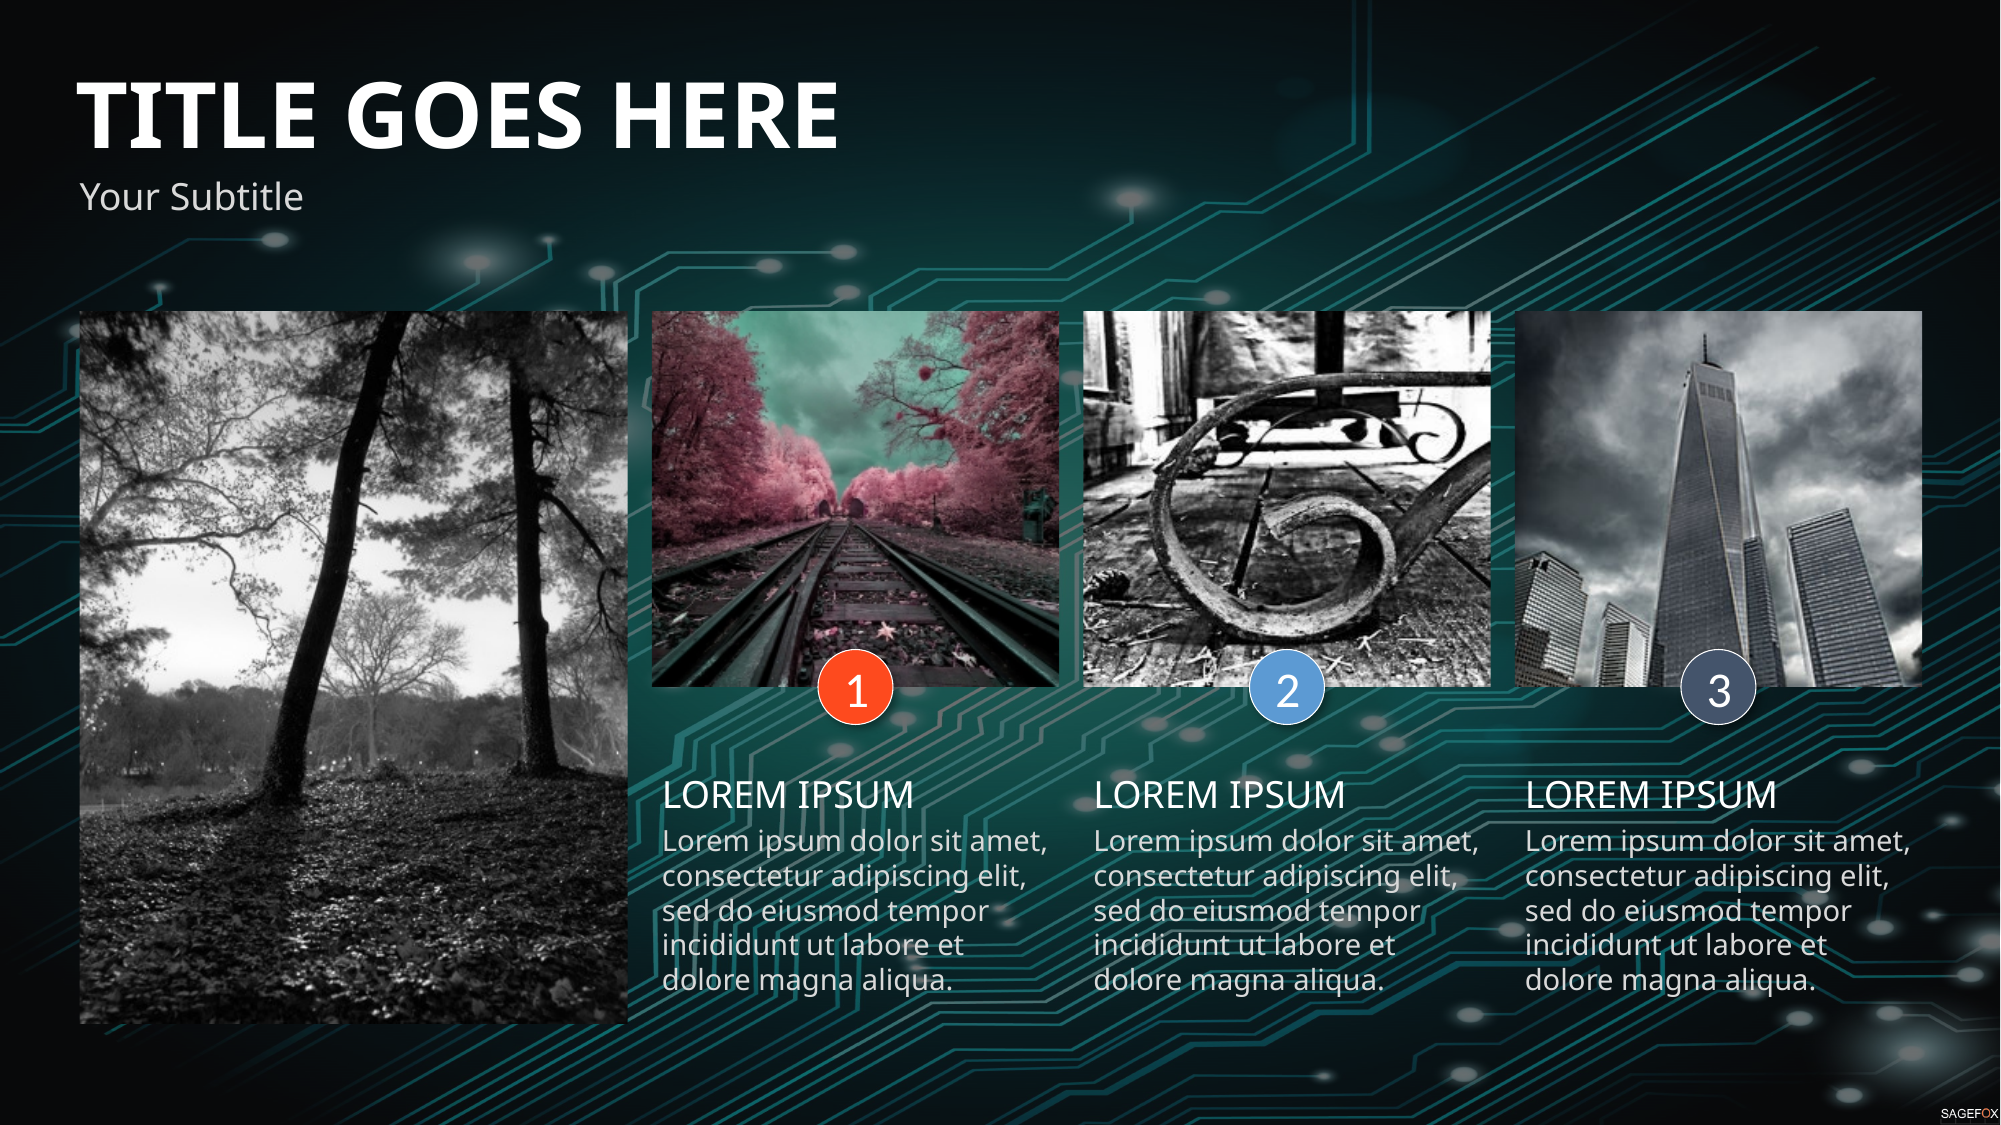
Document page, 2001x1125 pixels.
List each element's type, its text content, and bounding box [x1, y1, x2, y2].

text_box [1514, 310, 1923, 688]
text_box LOREM IPSUM Lorem ipsum dolor sit amet, consectetur adipiscing elit, sed do eiusmod tempor incididunt ut labore et dolore magna aliqua. [1514, 766, 1923, 1002]
text_box LOREM IPSUM Lorem ipsum dolor sit amet, consectetur adipiscing elit, sed do eiusmod tempor incididunt ut labore et dolore magna aliqua. [1083, 766, 1491, 1002]
text_box LOREM IPSUM Lorem ipsum dolor sit amet, consectetur adipiscing elit, sed do eiusmod tempor incididunt ut labore et dolore magna aliqua. [651, 766, 1060, 1002]
picture [0, 0, 2001, 1125]
text_box 2 [1248, 648, 1326, 726]
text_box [60, 49, 1020, 227]
text_box 3 [1679, 648, 1757, 726]
text_box [1082, 310, 1492, 688]
text_box 1 [816, 648, 895, 726]
text_box [79, 310, 629, 1025]
text_box [651, 310, 1060, 688]
